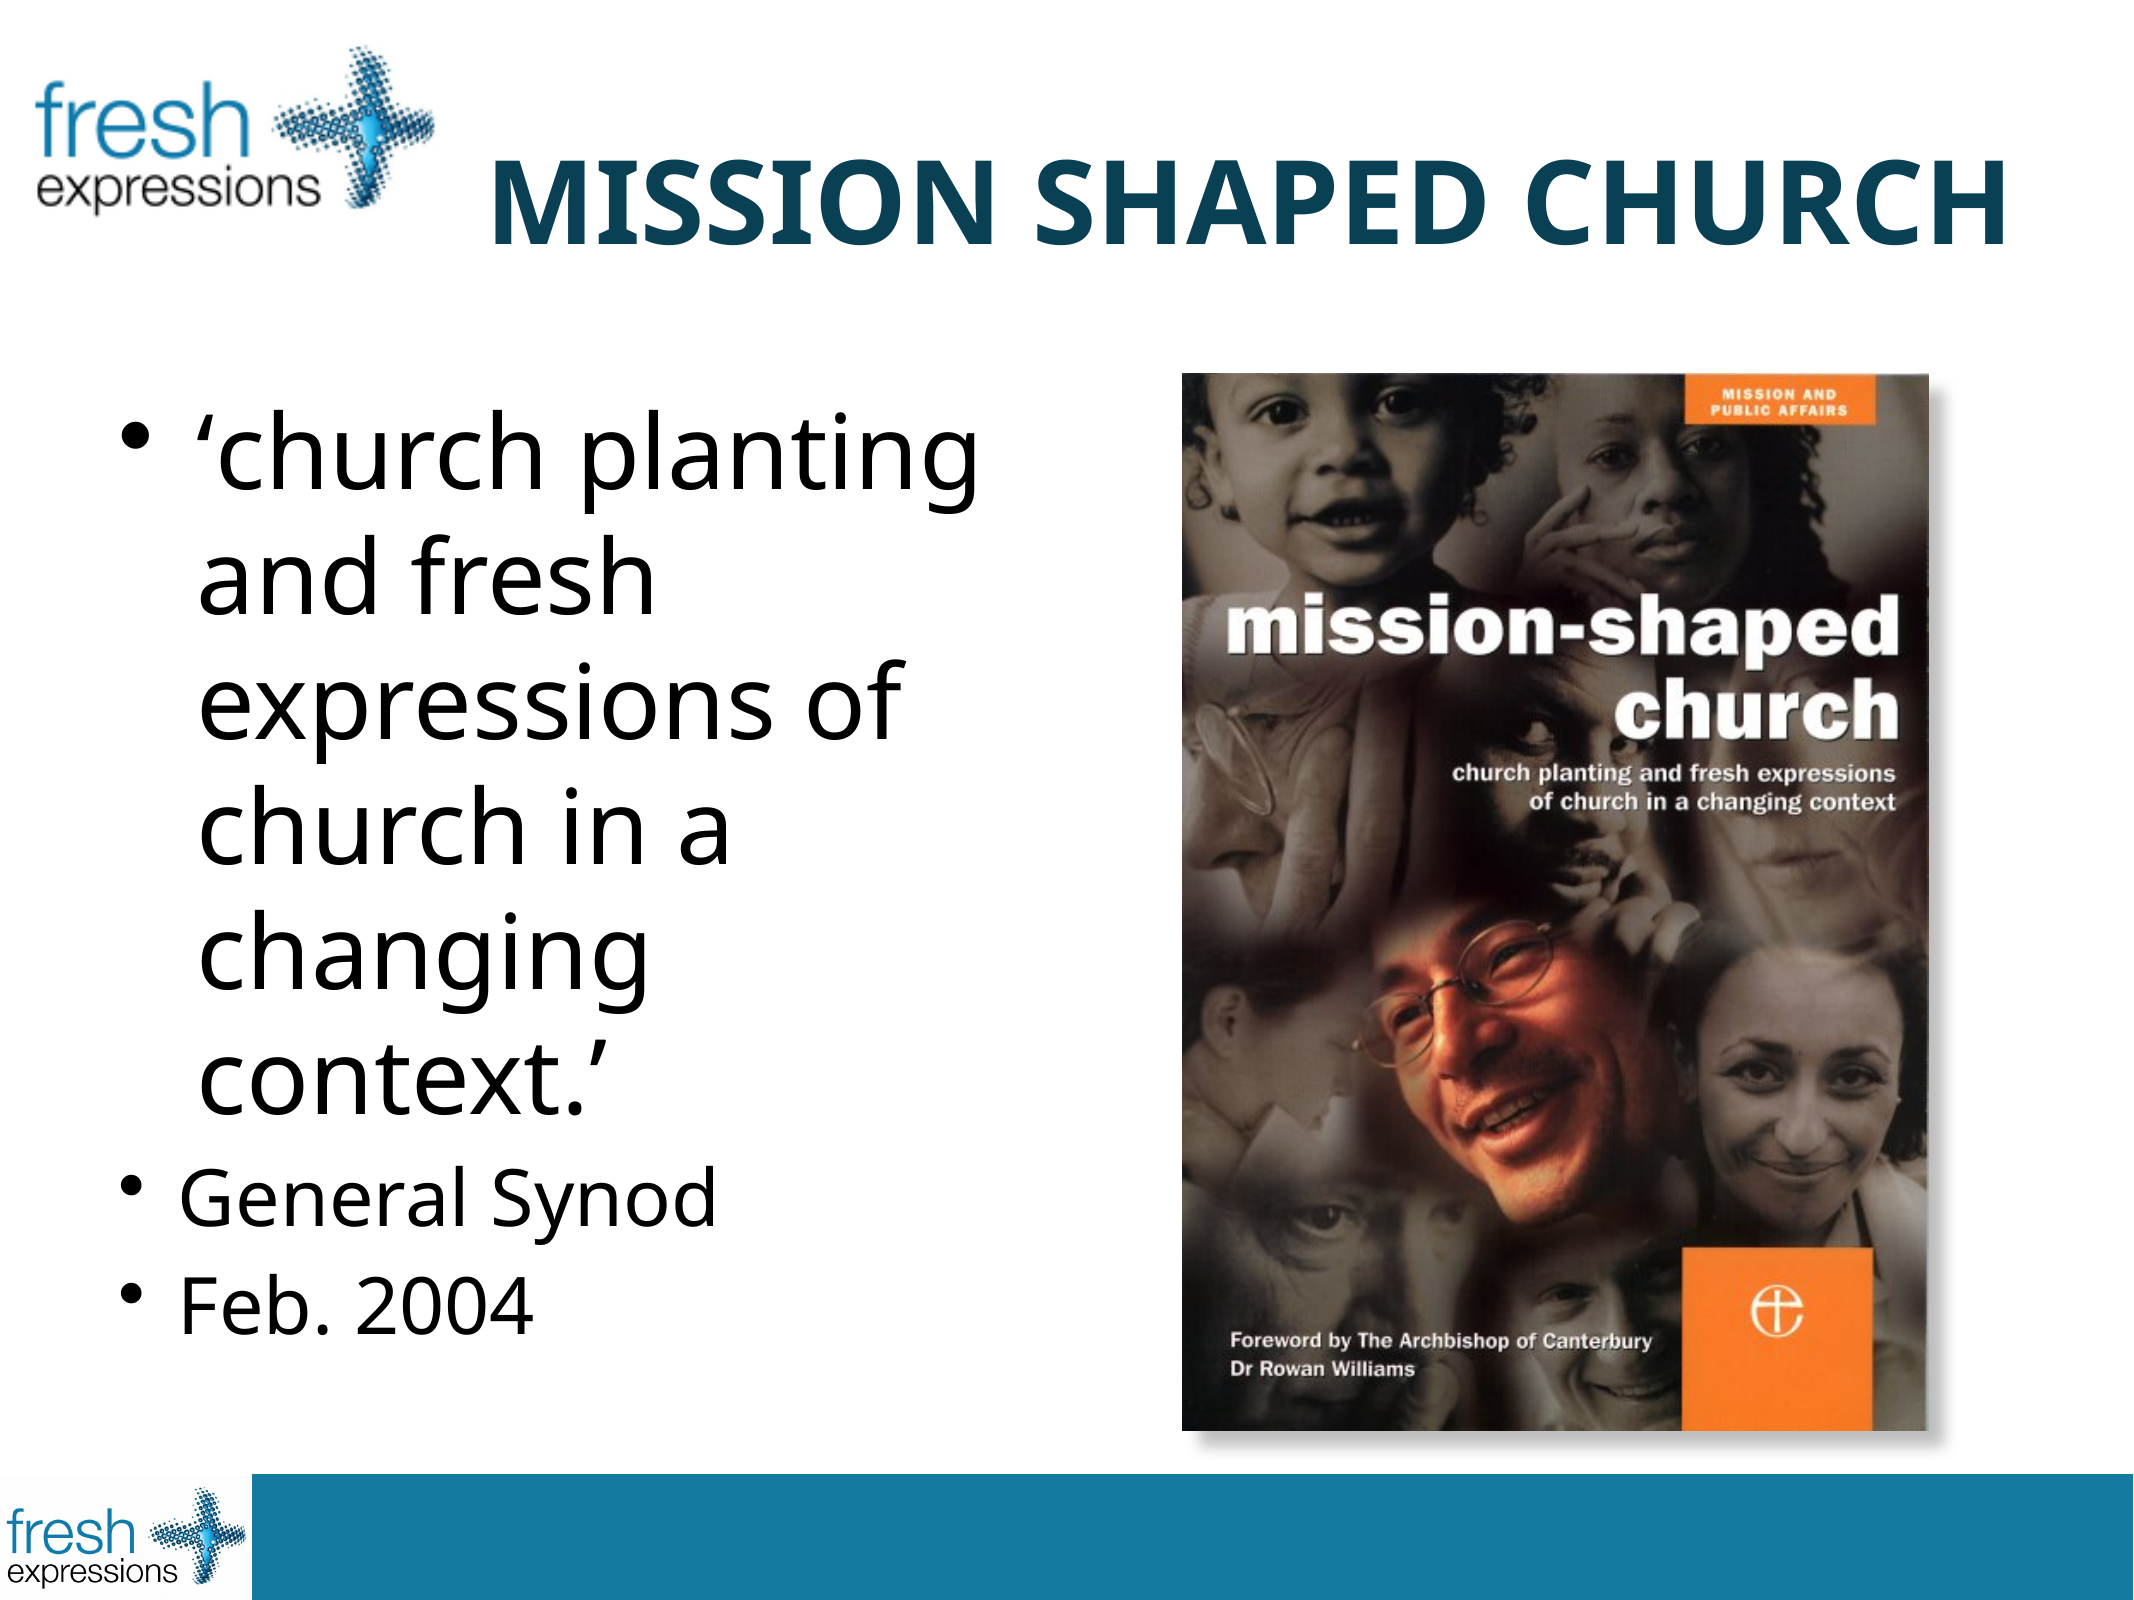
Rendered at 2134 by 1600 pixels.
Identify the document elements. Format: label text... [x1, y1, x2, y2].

picture [0, 1474, 252, 1600]
list ‘church planting and fresh expressions of church in a changing context.’ General Synod Feb. 2004 [106, 372, 1050, 1431]
title MISSION SHAPED CHURCH [106, 64, 2028, 332]
picture [25, 25, 446, 236]
picture [1182, 373, 1929, 1431]
